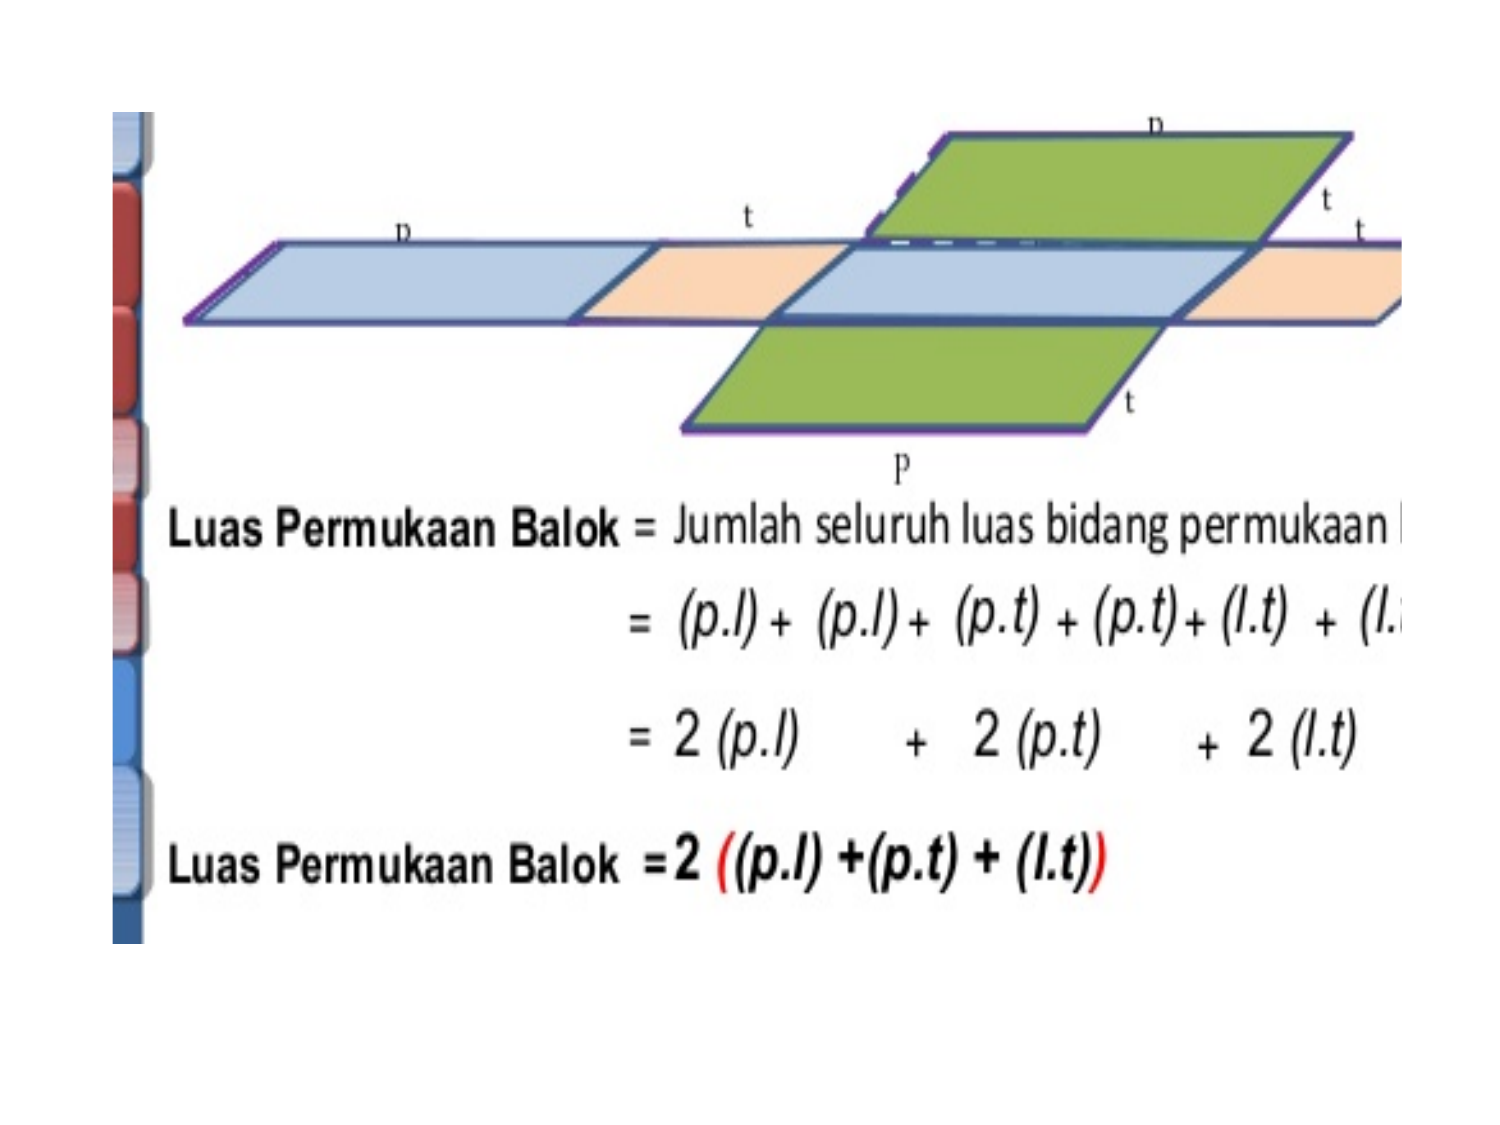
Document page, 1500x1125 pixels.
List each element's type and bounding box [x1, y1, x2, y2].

picture [112, 112, 1402, 944]
